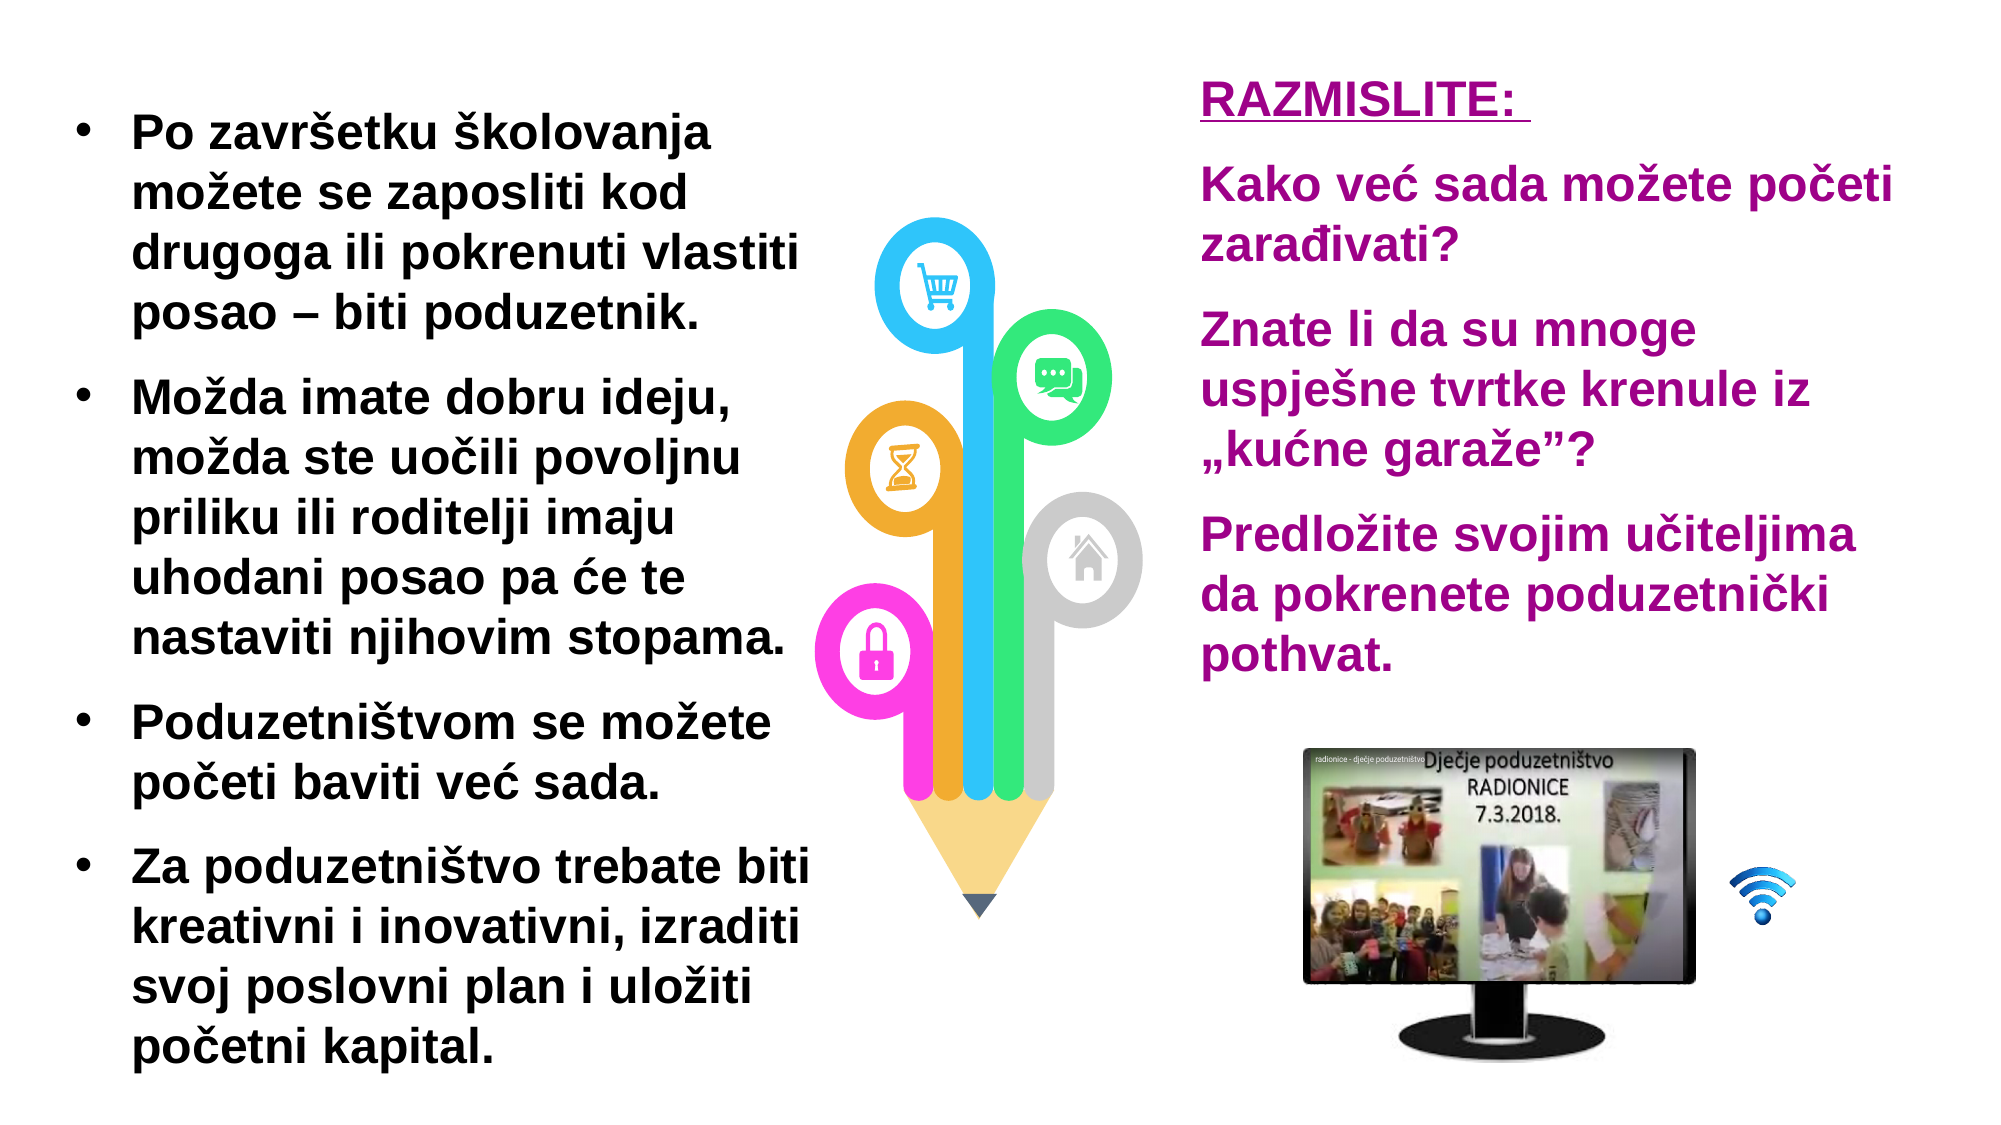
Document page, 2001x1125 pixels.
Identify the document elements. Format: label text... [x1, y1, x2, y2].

picture [1729, 866, 1796, 926]
text_box RAZMISLITE: Kako već sada možete početi zarađivati? Znate li da su mnoge uspješne tvrtke krenule iz „kućne garaže”? Predložite svojim učiteljima da pokrenete poduzetnički pothvat. [1185, 59, 1938, 689]
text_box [827, 229, 1131, 920]
picture [1303, 748, 1696, 1063]
text_box Po završetku školovanja možete se zaposliti kod drugoga ili pokrenuti vlastiti posao – biti poduzetnik. Možda imate dobru ideju, možda ste uočili povoljnu priliku ili roditelji imaju uhodani posao pa će te nastaviti njihovim stopama. Poduzetništvom se možete početi baviti već sada. Za poduzetništvo trebate biti kreativni i inovativni, izraditi svoj poslovni plan i uložiti početni kapital. [60, 91, 840, 1082]
